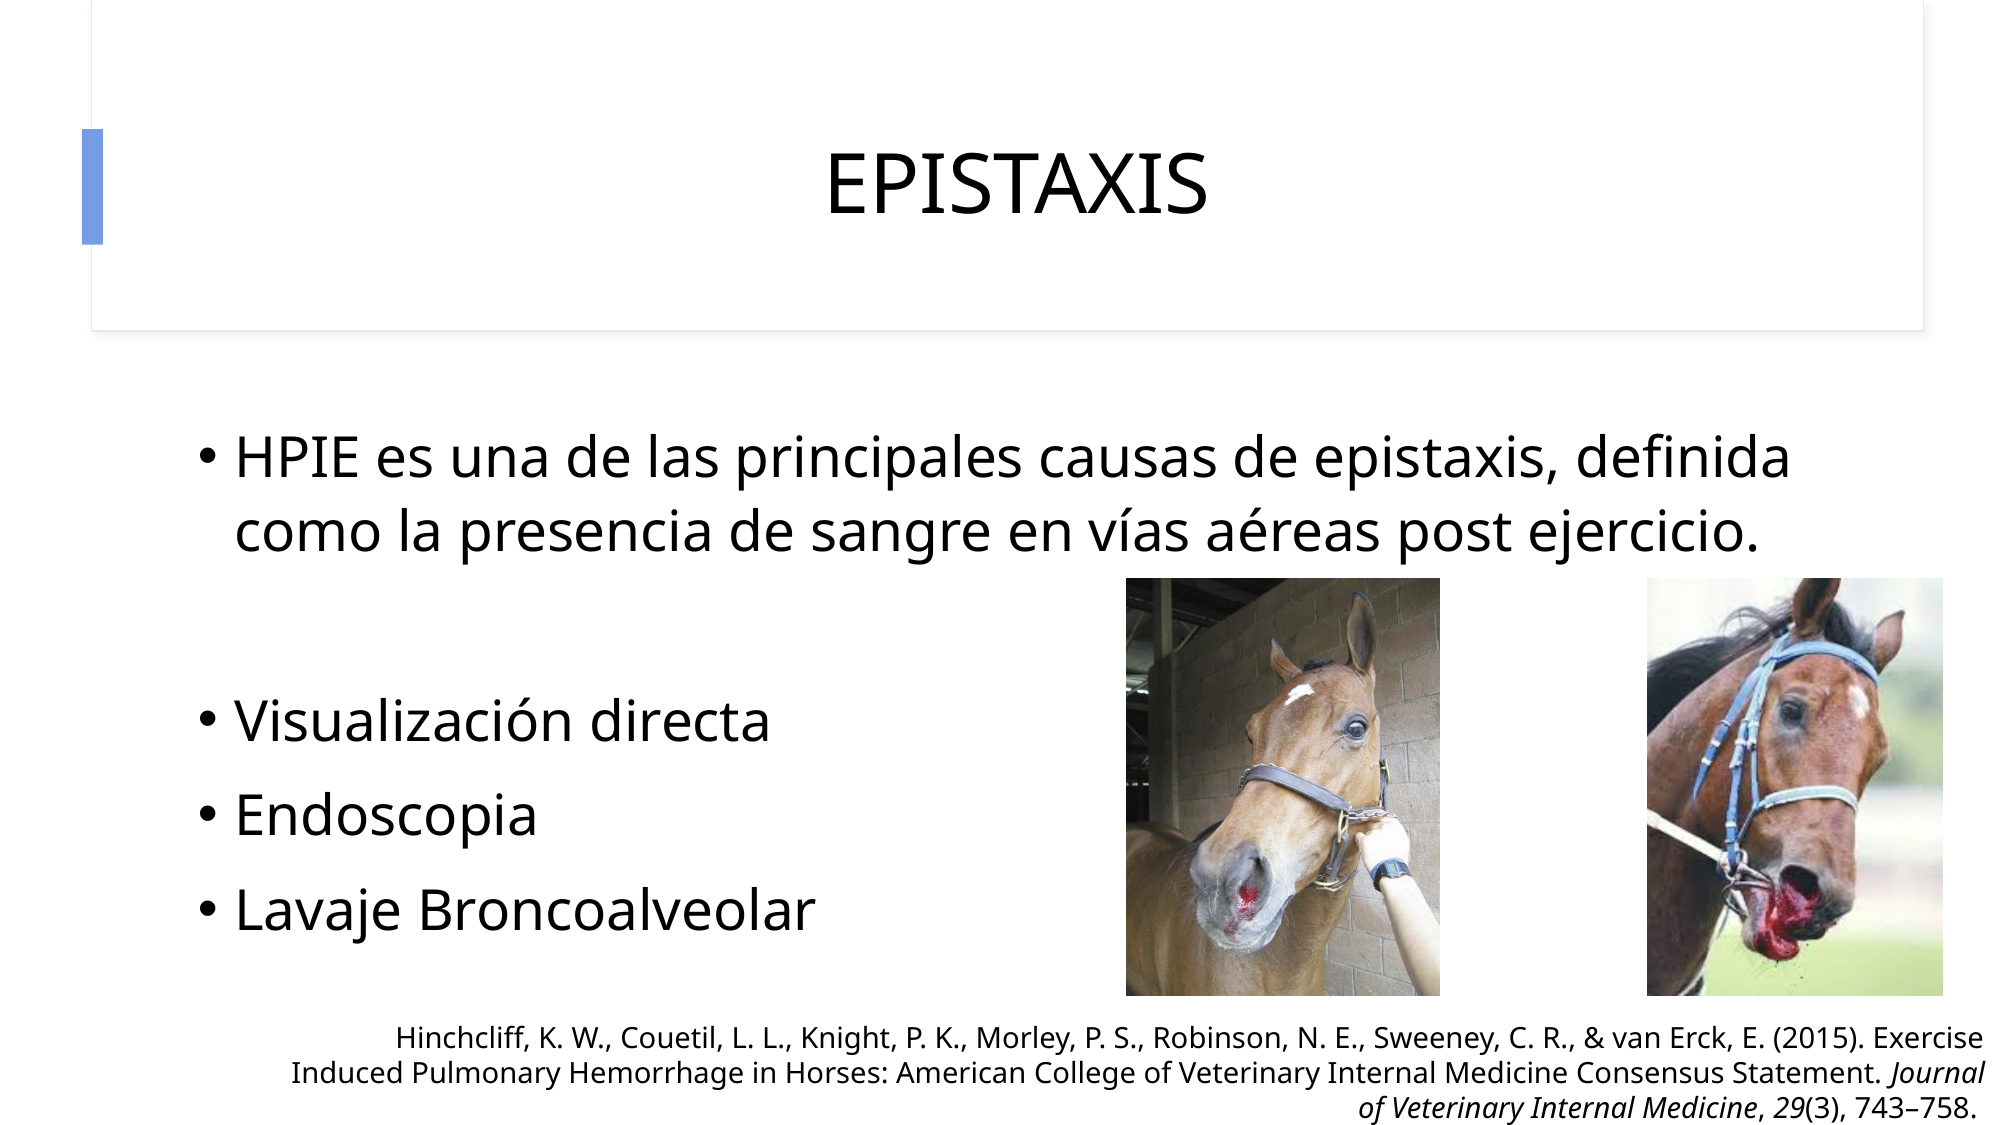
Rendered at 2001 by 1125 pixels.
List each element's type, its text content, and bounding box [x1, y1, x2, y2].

picture [1126, 578, 1440, 996]
text_box Hinchcliff, K. W., Couetil, L. L., Knight, P. K., Morley, P. S., Robinson, N. E., Sweeney, C. R., & van Erck, E. (2015). Exercise Induced Pulmonary Hemorrhage in Horses: American College of Veterinary Internal Medicine Consensus Statement. Journal of Veterinary Internal Medicine, 29(3), 743–758. [274, 1012, 2000, 1125]
title EPISTAXIS [183, 90, 1851, 284]
picture [1647, 578, 1944, 996]
list HPIE es una de las principales causas de epistaxis, definida como la presencia de sangre en vías aéreas post ejercicio. Visualización directa Endoscopia Lavaje Broncoalveolar [183, 406, 1851, 1013]
